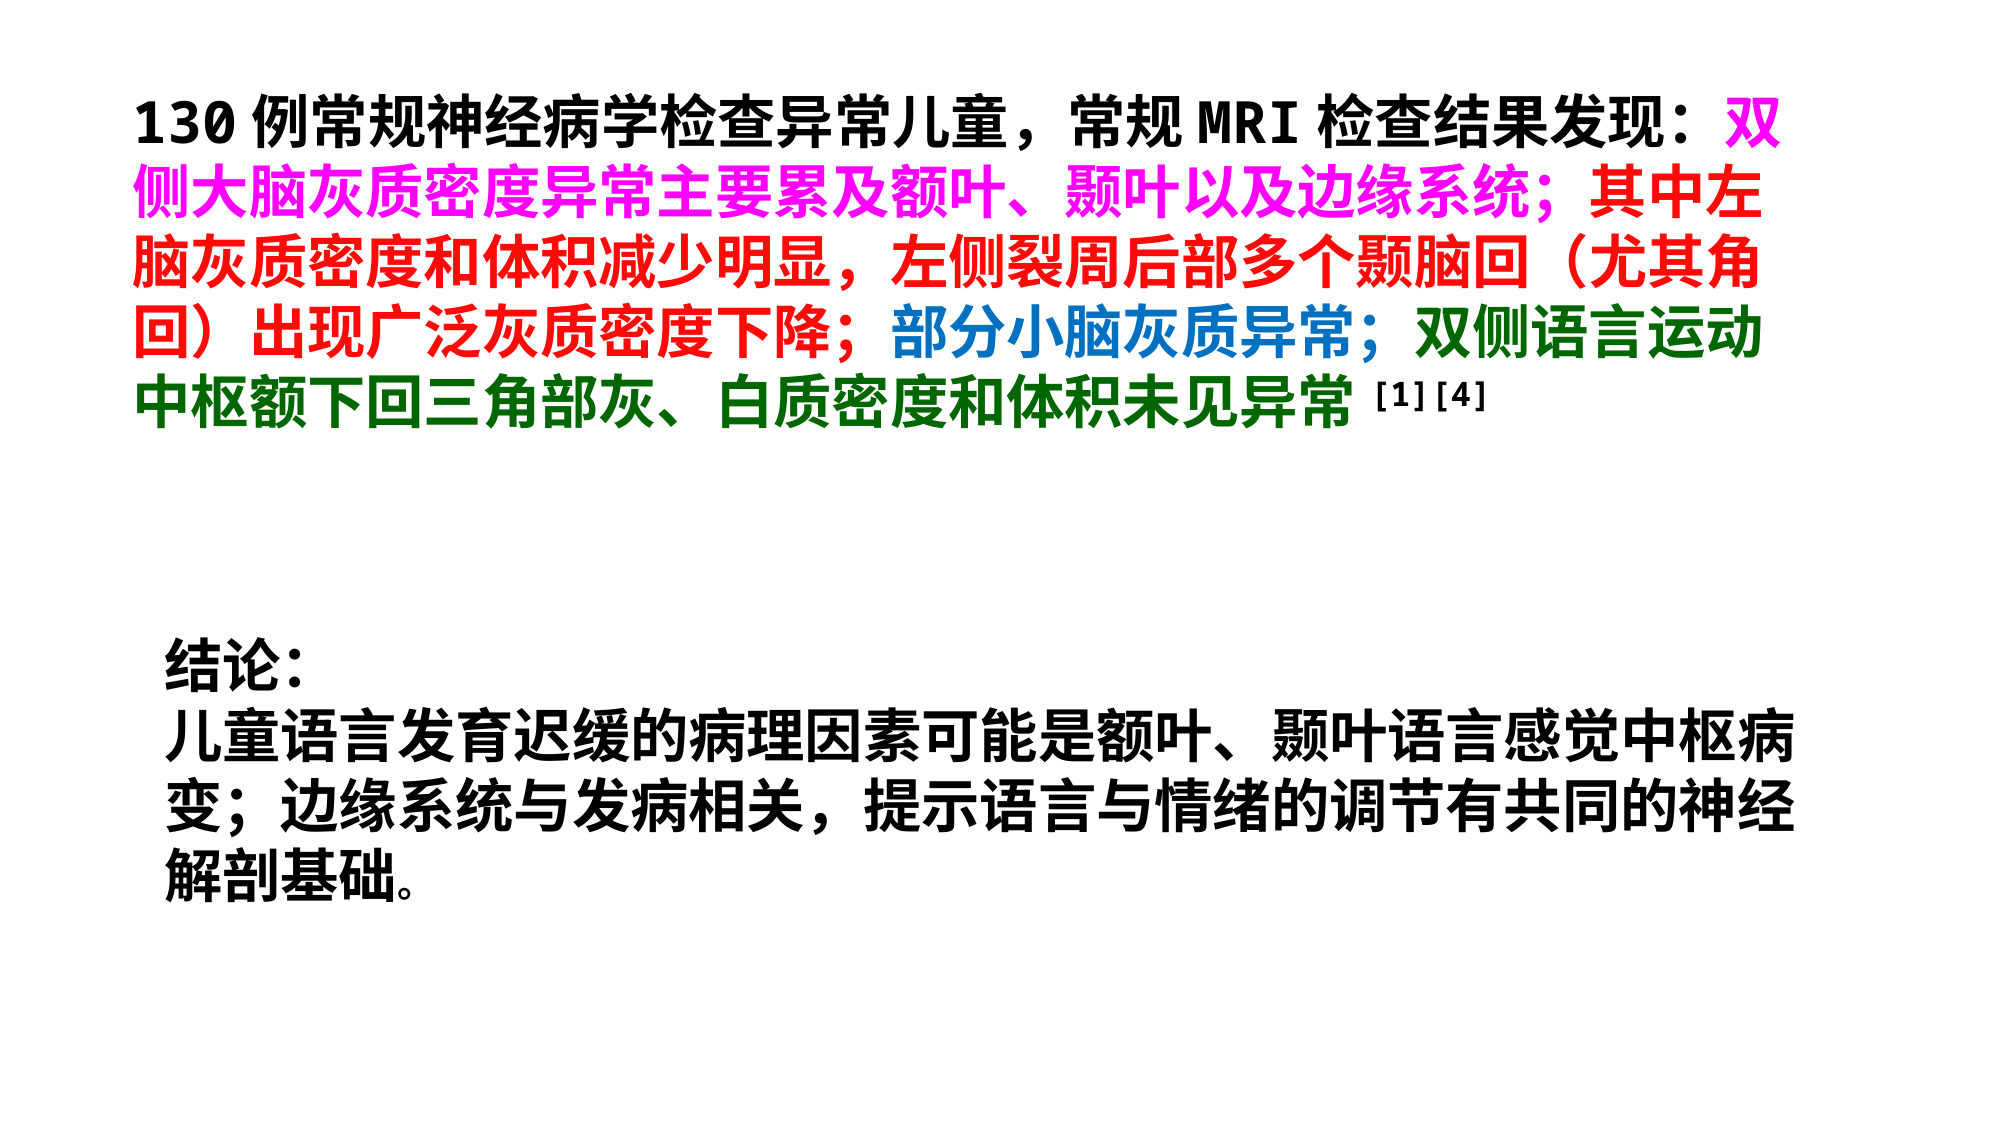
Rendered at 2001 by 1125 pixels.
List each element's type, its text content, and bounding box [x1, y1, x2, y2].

text_box 结论： 儿童语言发育迟缓的病理因素可能是额叶、颞叶语言感觉中枢病变；边缘系统与发病相关，提示语言与情绪的调节有共同的神经解剖基础。 [149, 621, 1822, 917]
text_box 130例常规神经病学检查异常儿童，常规MRI检查结果发现：双侧大脑灰质密度异常主要累及额叶、颞叶以及边缘系统；其中左脑灰质密度和体积减少明显，左侧裂周后部多个颞脑回（尤其角回）出现广泛灰质密度下降；部分小脑灰质异常；双侧语言运动中枢额下回三角部灰、白质密度和体积未见异常[1][4] [117, 78, 1822, 513]
